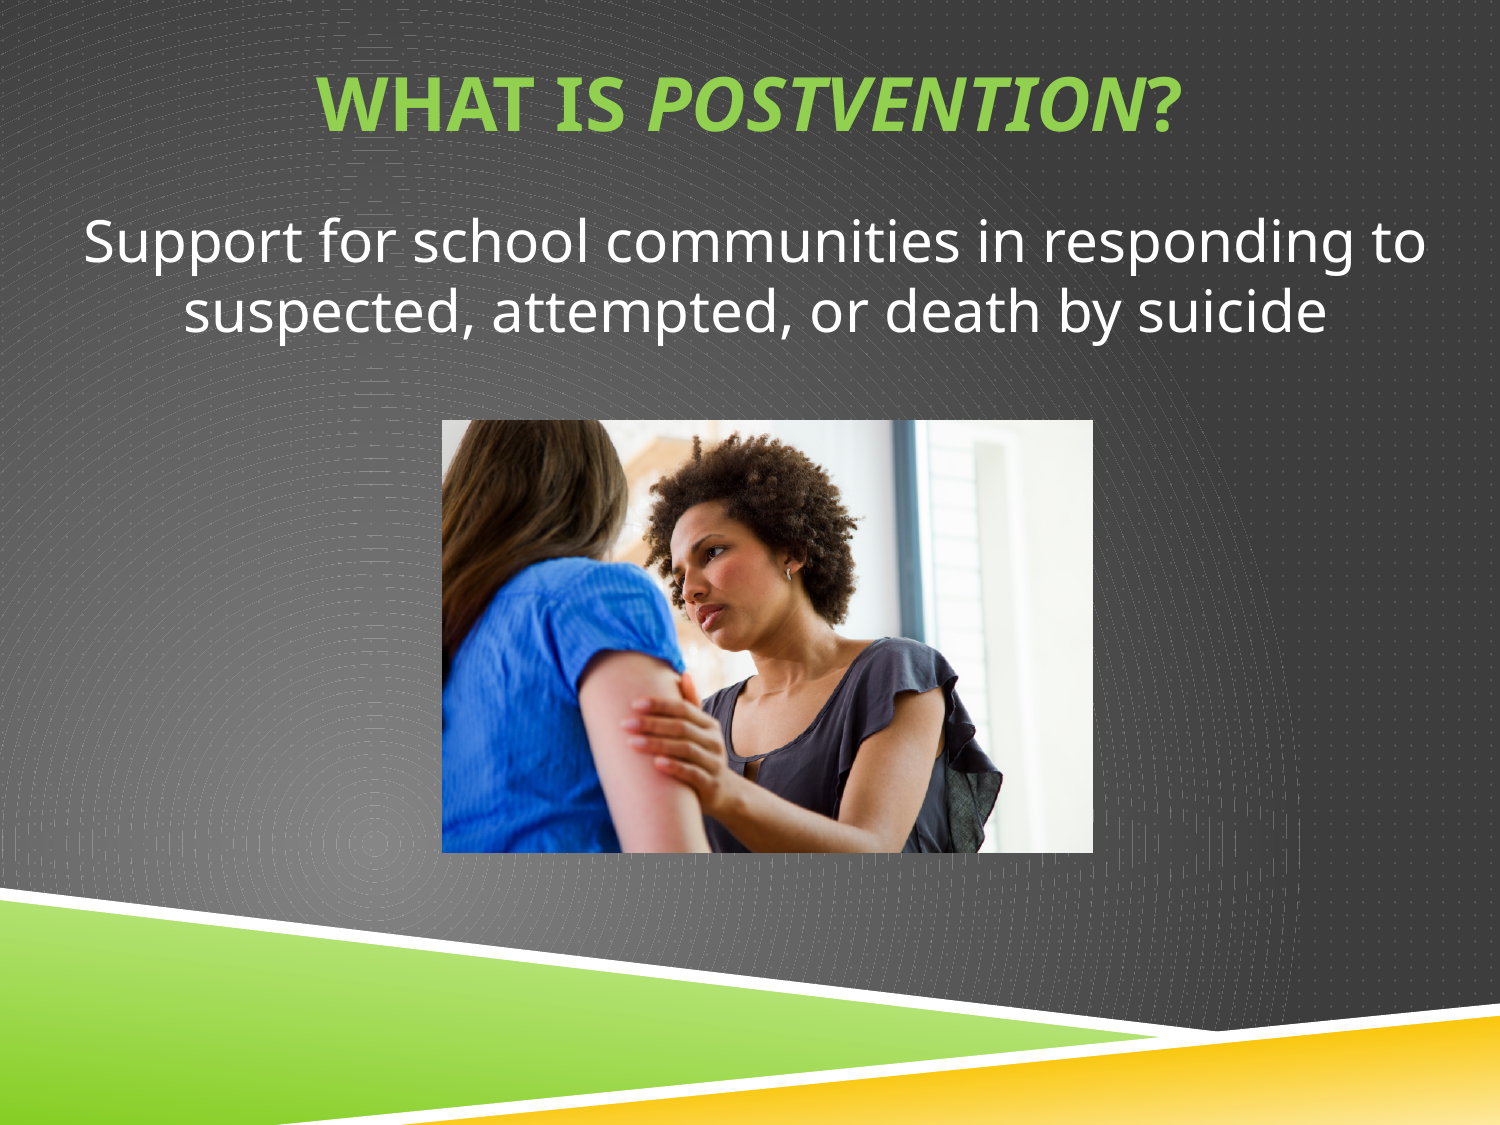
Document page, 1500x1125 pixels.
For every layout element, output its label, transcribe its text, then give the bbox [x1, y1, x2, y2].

picture [442, 420, 1093, 854]
list Support for school communities in responding to suspected, attempted, or death by suicide [52, 196, 1448, 888]
title What is postvention? [53, 7, 1447, 195]
